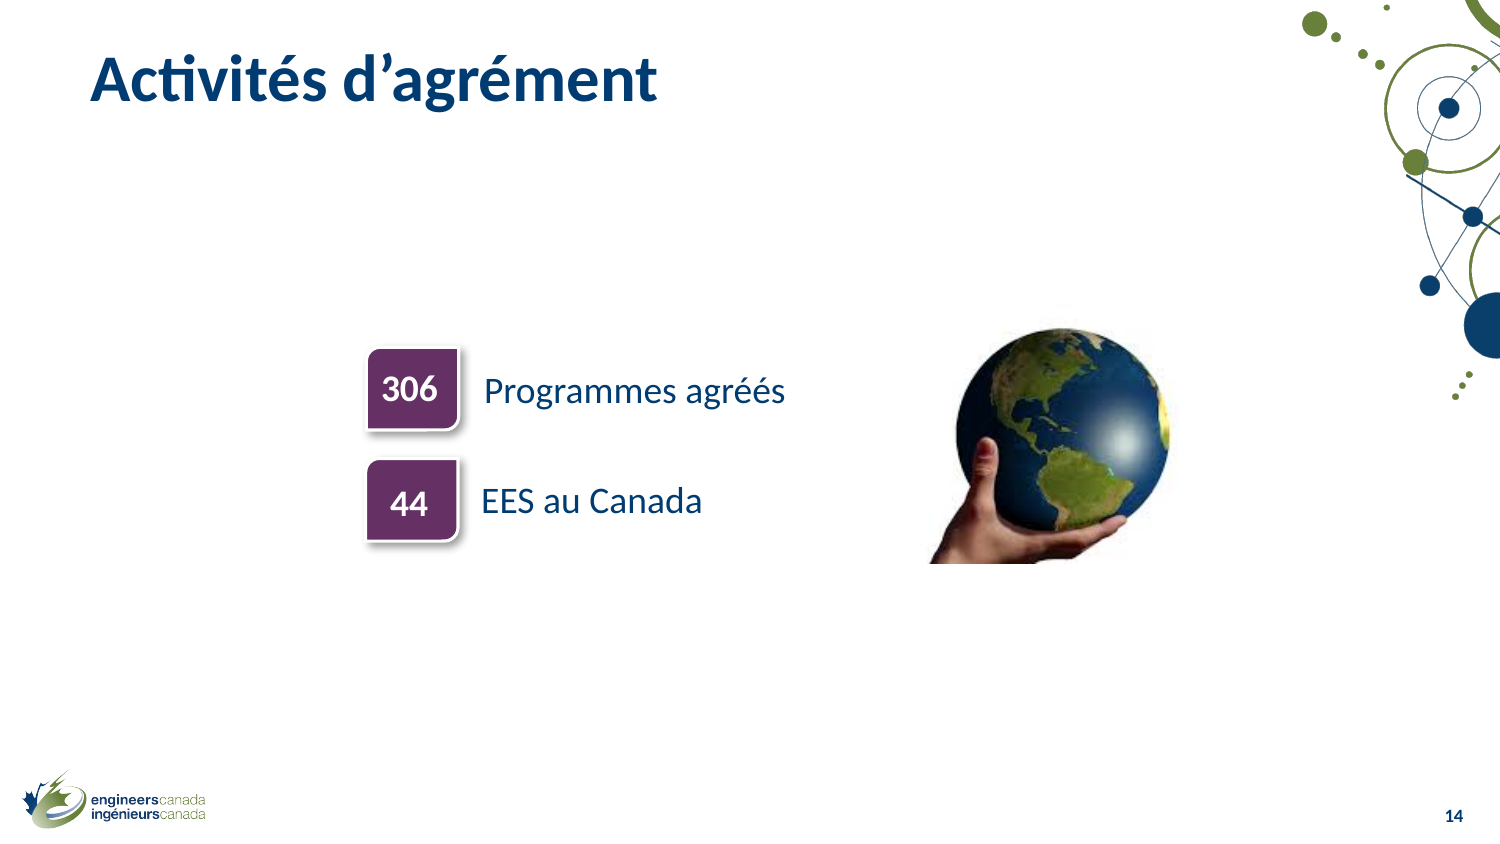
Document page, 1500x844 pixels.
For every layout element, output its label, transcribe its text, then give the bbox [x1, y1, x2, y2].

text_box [365, 347, 803, 761]
slide_number 14 [1423, 803, 1479, 827]
title Activités d’agrément [75, 9, 1425, 151]
picture [827, 0, 1500, 564]
picture [21, 767, 206, 830]
